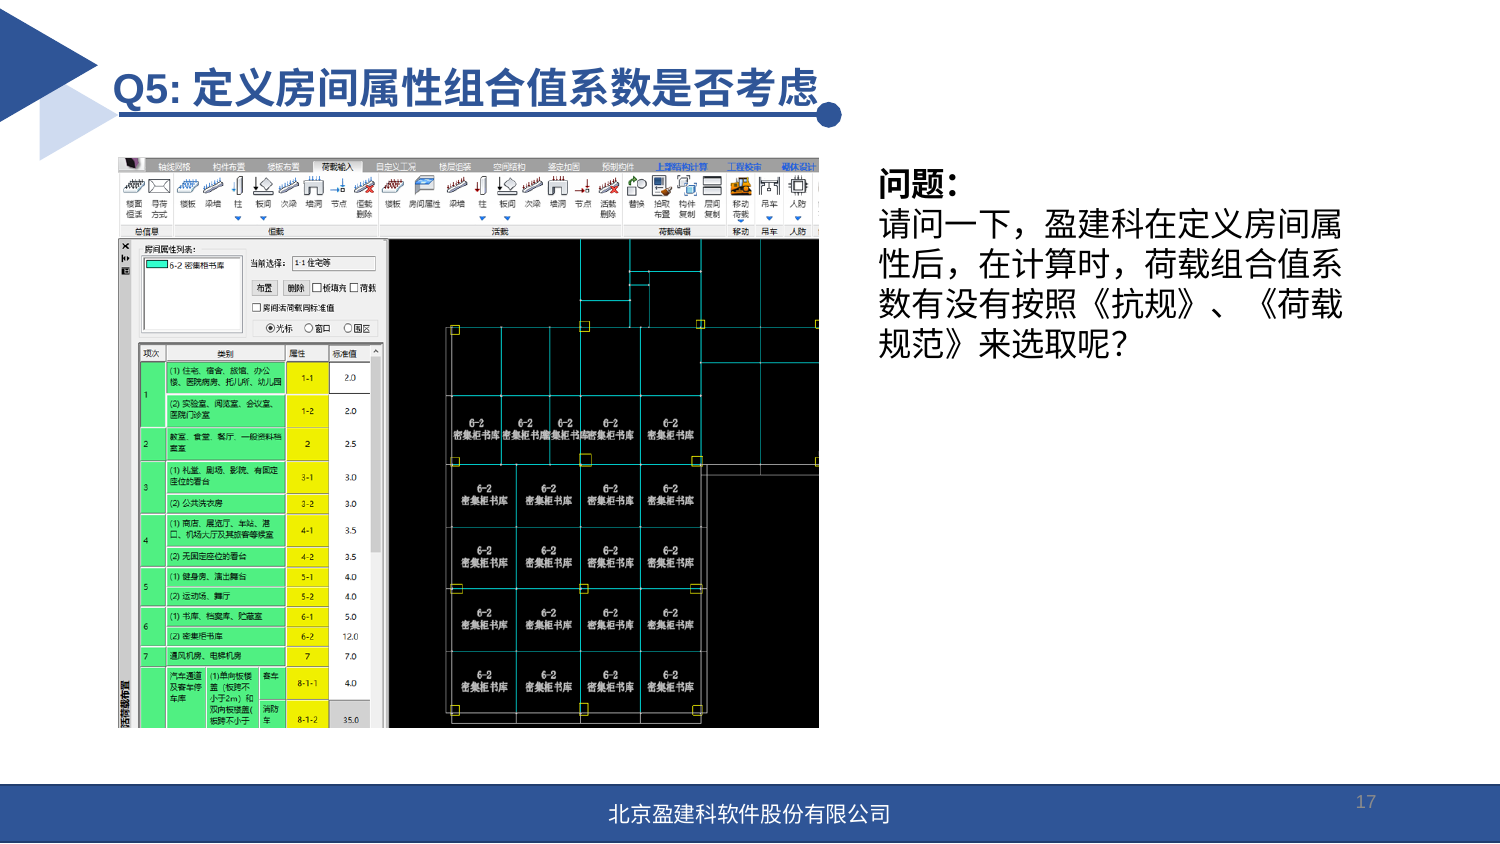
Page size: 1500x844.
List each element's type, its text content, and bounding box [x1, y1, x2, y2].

text_box [38, 84, 119, 163]
text_box Q5:定义房间属性组合值系数是否考虑 [97, 45, 1264, 120]
text_box [0, 7, 100, 124]
slide_number 17 [1059, 781, 1392, 821]
text_box 问题： 请问一下，盈建科在定义房间属性后，在计算时，荷载组合值系数有没有按照《抗规》、《荷载规范》来选取呢？ [863, 156, 1392, 371]
picture [118, 157, 819, 728]
